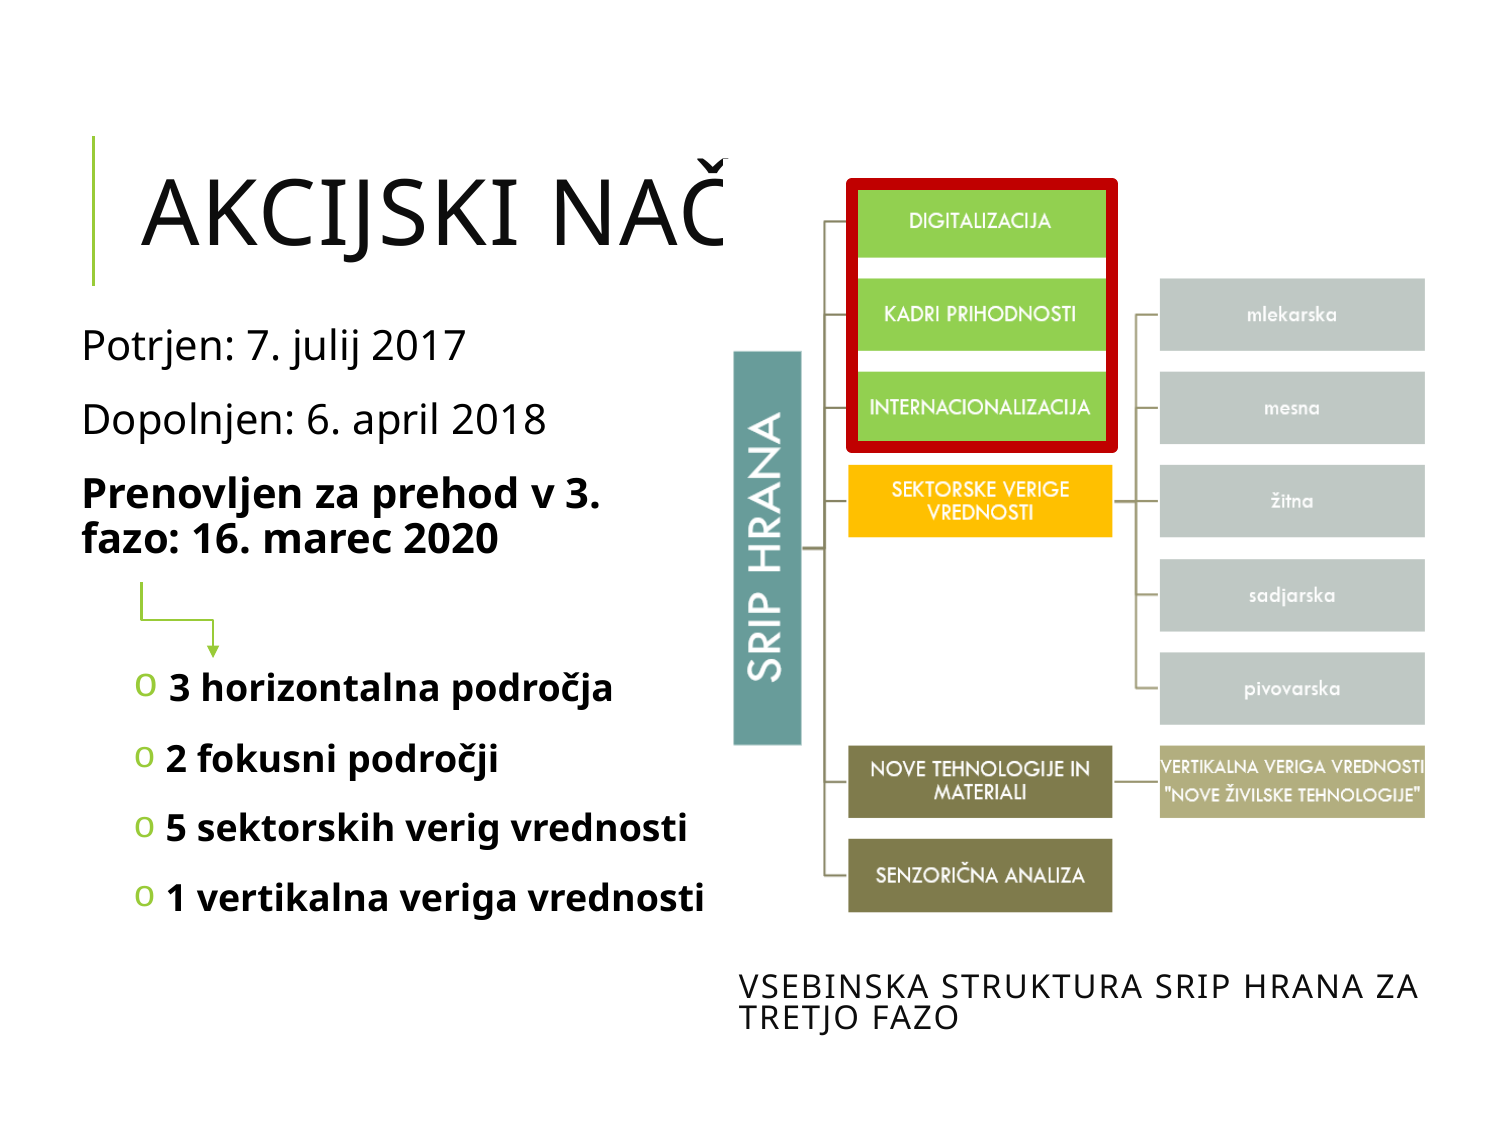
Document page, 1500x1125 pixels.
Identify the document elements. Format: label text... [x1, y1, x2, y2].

picture [723, 159, 1435, 920]
list Potrjen: 7. julij 2017 Dopolnjen: 6. april 2018 Prenovljen za prehod v 3. fazo: 16. marec 2020 [58, 317, 657, 984]
text_box VSEBINSKA STRUKTURA SRIP HRANA ZA TRETJO FAZO [723, 965, 1474, 1045]
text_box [139, 584, 216, 657]
text_box 3 horizontalna področja 2 fokusni področji 5 sektorskih verig vrednosti 1 vertikalna veriga vrednosti [125, 658, 826, 966]
title AKCIJSKI NAČRT [126, 96, 1322, 342]
